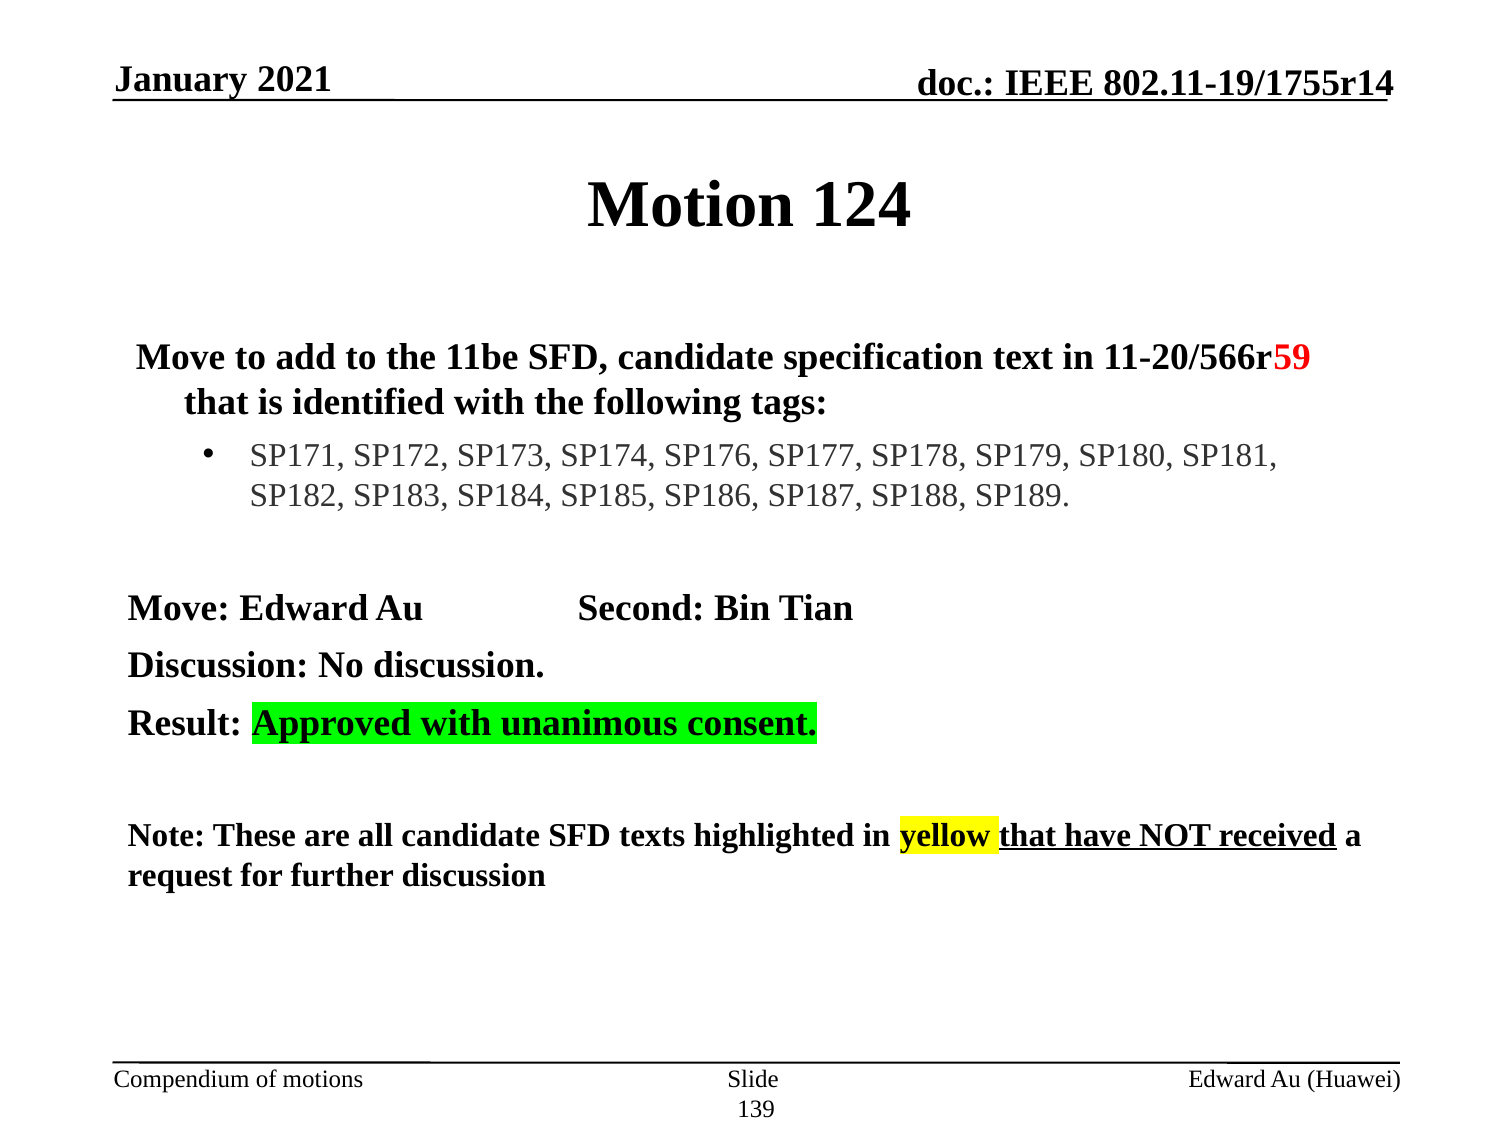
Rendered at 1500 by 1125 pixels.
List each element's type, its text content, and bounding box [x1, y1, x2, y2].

footer Edward Au (Huawei) [878, 1061, 1402, 1093]
list Move to add to the 11be SFD, candidate specification text in 11-20/566r59 that is identified with the following tags: SP171, SP172, SP173, SP174, SP176, SP177, SP178, SP179, SP180, SP181, SP182, SP183, SP184, SP185, SP186, SP187, SP188, SP189. Move: Edward Au Second: Bin Tian Discussion: No discussion. Result: Approved with unanimous consent. Note: These are all candidate SFD texts highlighted in yellow that have NOT received a request for further discussion [112, 324, 1388, 1063]
slide_number Slide 139 [712, 1061, 800, 1123]
title Motion 124 [112, 112, 1388, 288]
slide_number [114, 54, 423, 100]
